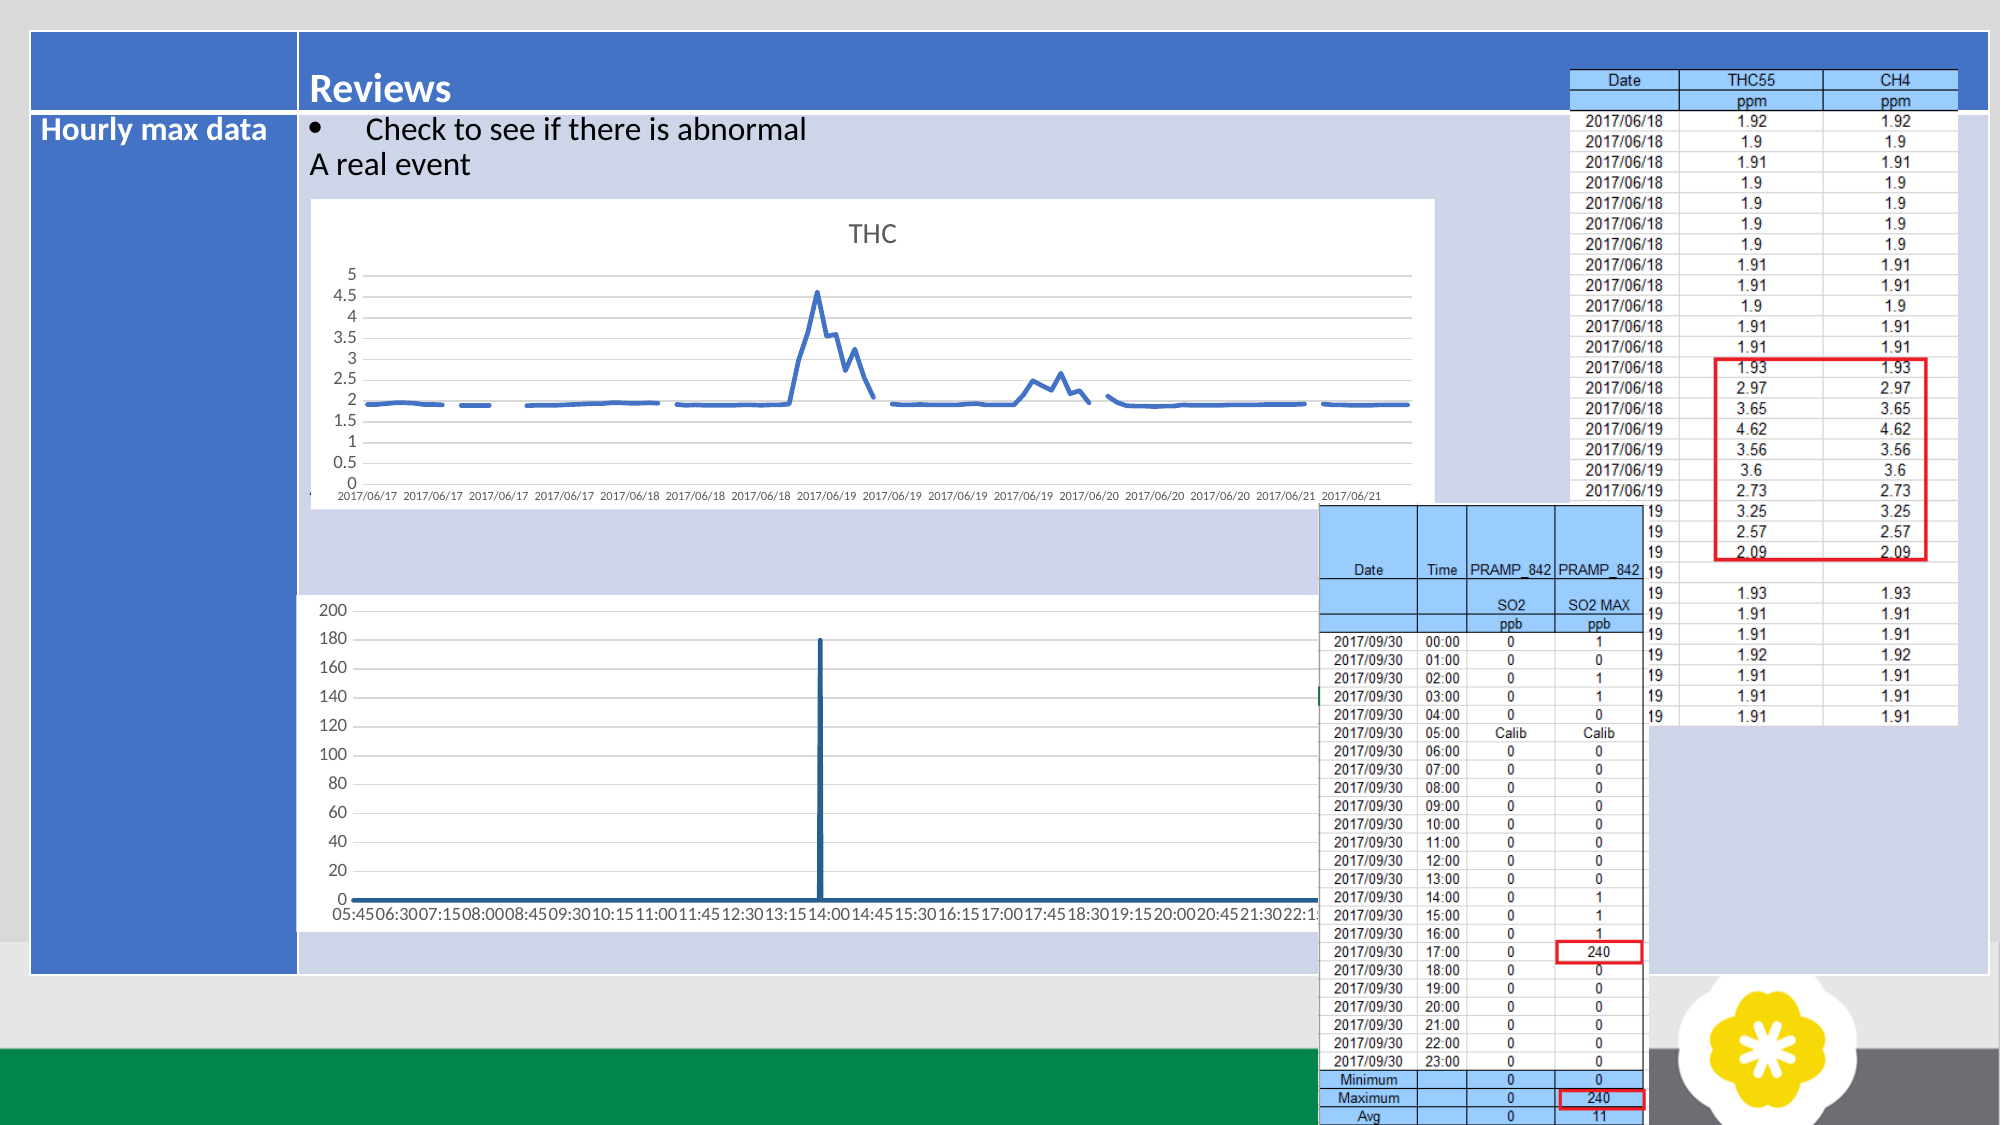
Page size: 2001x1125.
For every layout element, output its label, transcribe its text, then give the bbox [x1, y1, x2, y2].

table_cell Hourly max data [31, 115, 297, 942]
chart [310, 198, 1435, 510]
chart [296, 595, 1318, 932]
table_cell Check to see if there is abnormal A real event An abnormal spike [299, 115, 1570, 595]
table_header [31, 32, 297, 110]
table_cell Check to see if there is abnormal A real event An abnormal spike [1649, 115, 1988, 942]
table_header Reviews [299, 32, 1988, 110]
table_cell Check to see if there is abnormal A real event An abnormal spike [299, 932, 1318, 942]
picture [0, 69, 2000, 1125]
